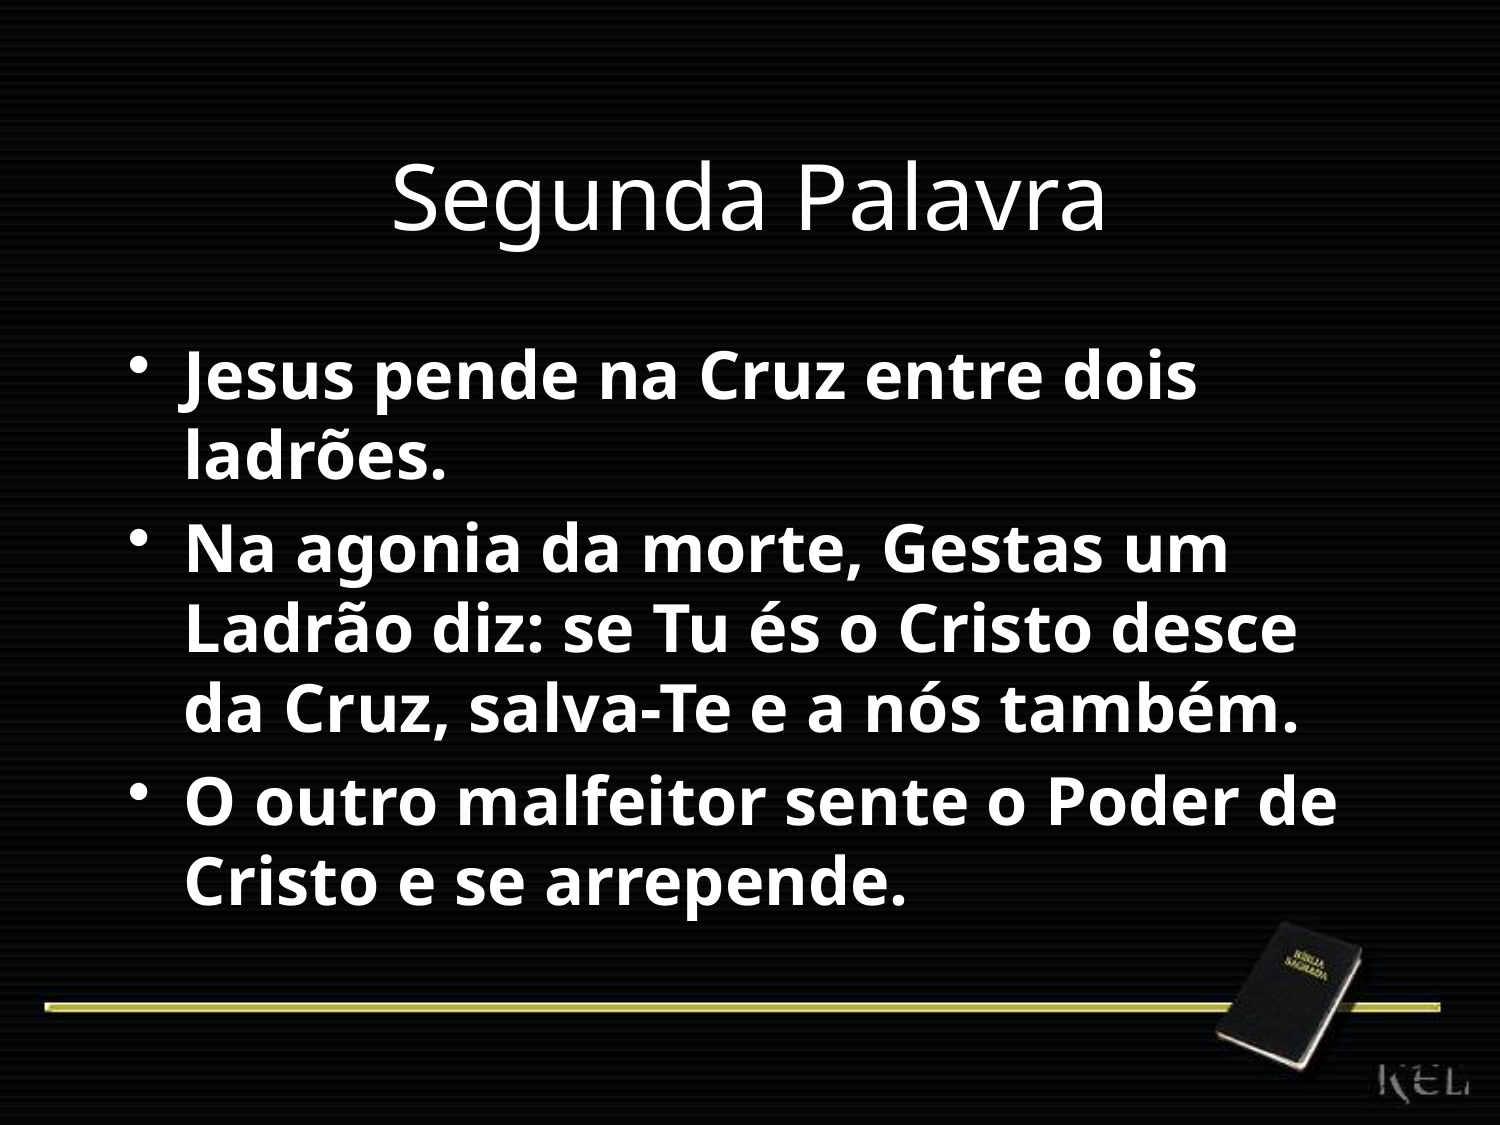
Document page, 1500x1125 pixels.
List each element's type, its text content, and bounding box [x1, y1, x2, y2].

title Segunda Palavra [112, 99, 1388, 288]
picture [0, 0, 1500, 1125]
list Jesus pende na Cruz entre dois ladrões. Na agonia da morte, Gestas um Ladrão diz: se Tu és o Cristo desce da Cruz, salva-Te e a nós também. O outro malfeitor sente o Poder de Cristo e se arrepende. [112, 324, 1388, 1000]
